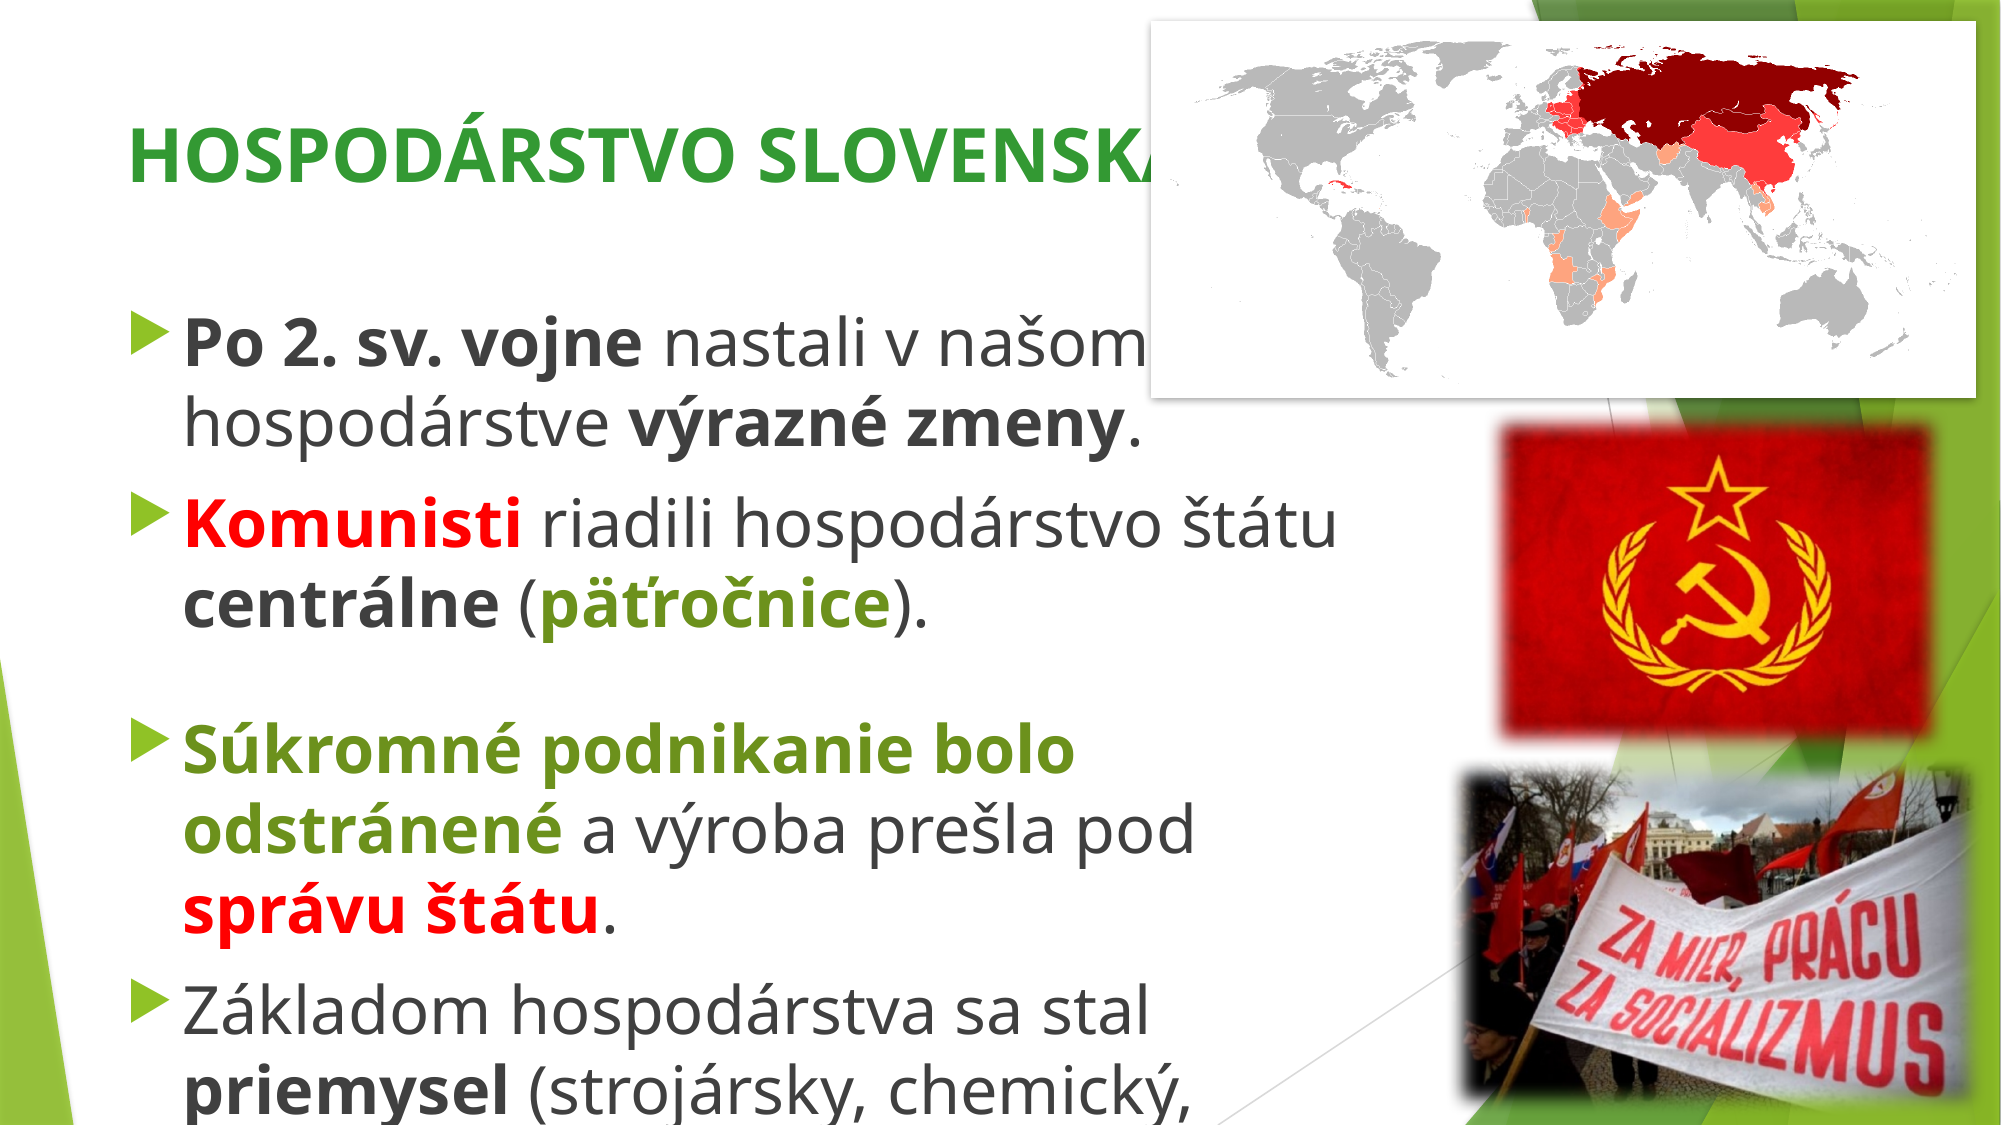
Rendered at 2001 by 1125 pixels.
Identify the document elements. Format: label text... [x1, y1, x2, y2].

list Po 2. sv. vojne nastali v našom hospodárstve výrazné zmeny. Komunisti riadili hospodárstvo štátu centrálne (päťročnice). Súkromné podnikanie bolo odstránené a výroba prešla pod správu štátu. Základom hospodárstva sa stal priemysel (strojársky, chemický, zbrojársky). [111, 292, 1446, 991]
title HOSPODÁRSTVO SLOVENSKA [111, 99, 1146, 231]
picture [1445, 406, 1987, 1117]
picture [1165, 34, 1962, 385]
